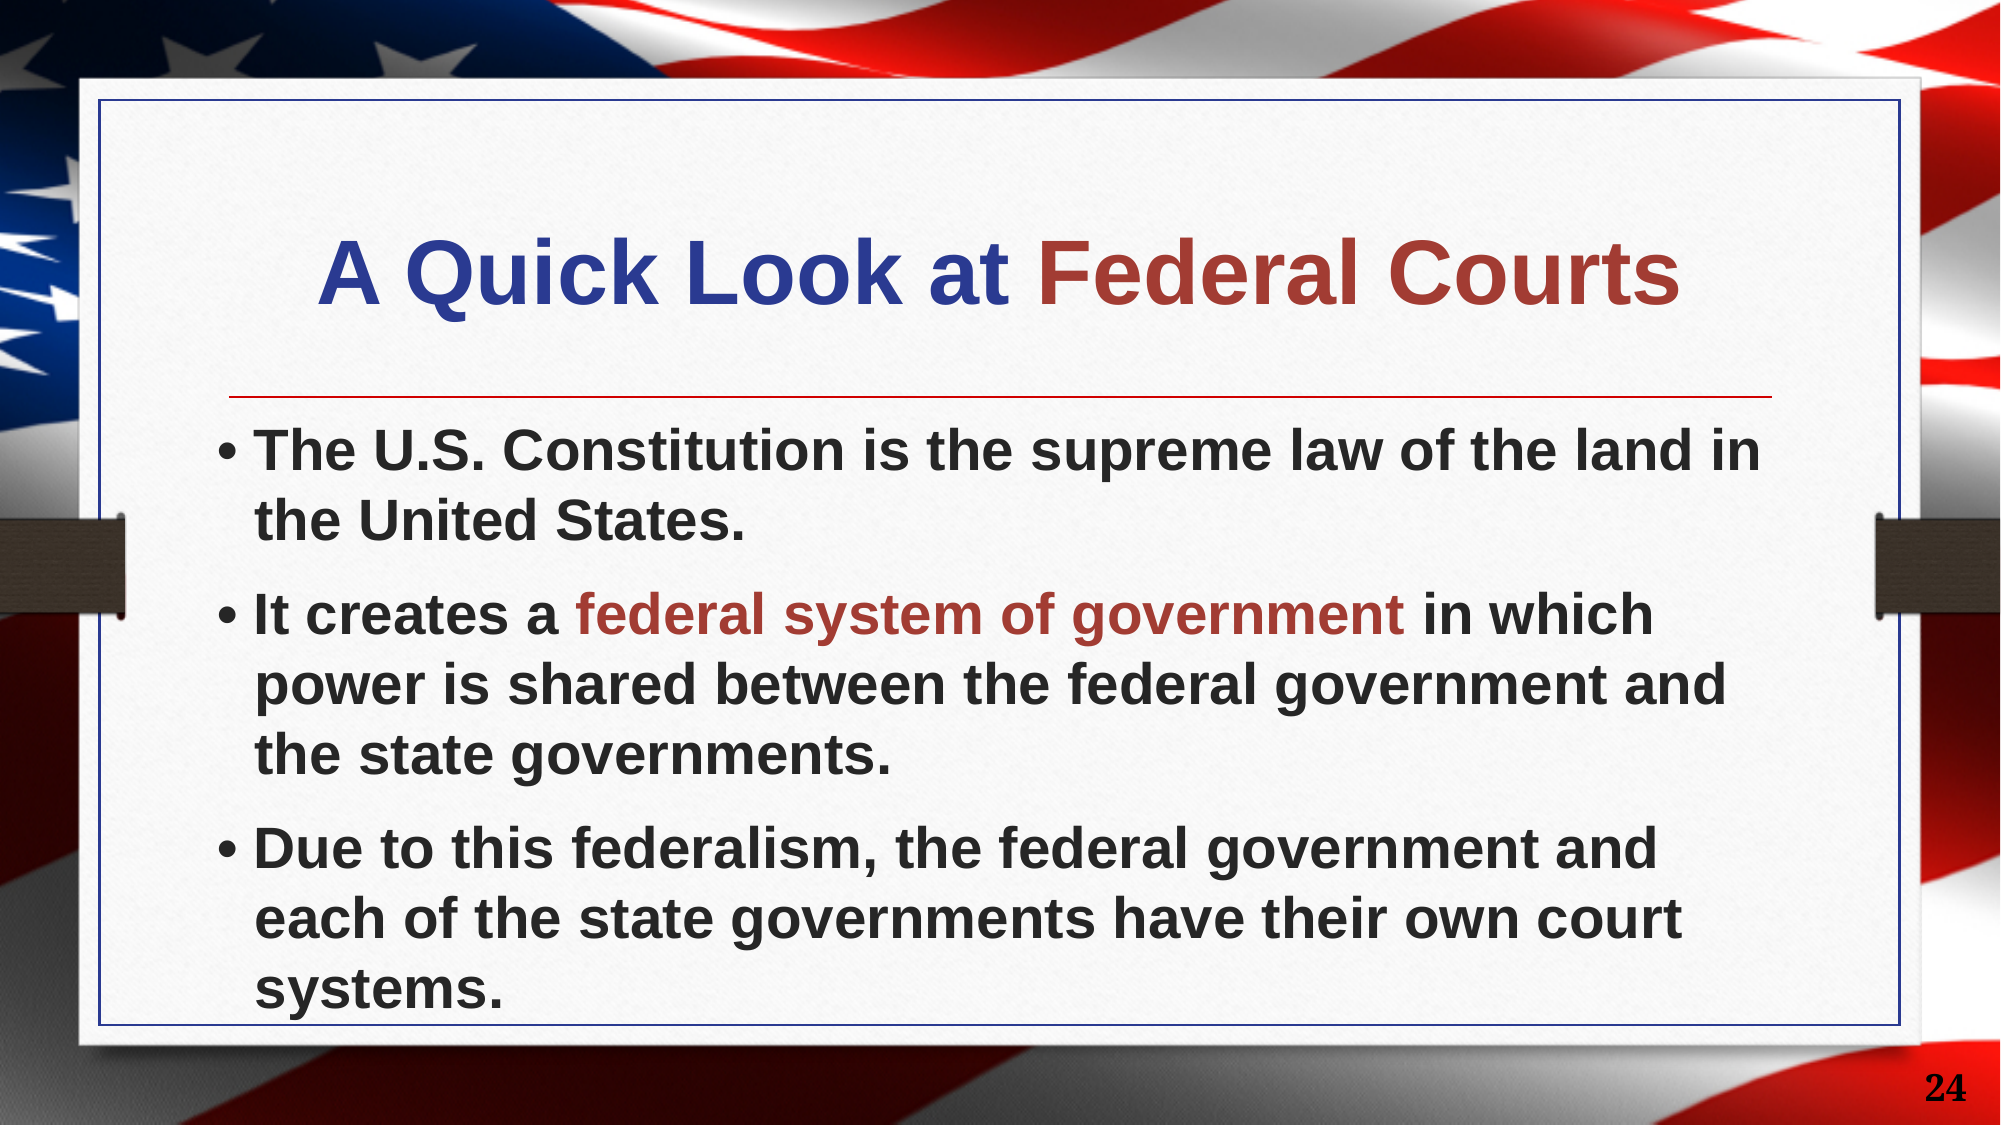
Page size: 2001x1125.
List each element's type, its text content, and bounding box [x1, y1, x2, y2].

title A Quick Look at Federal Courts [212, 161, 1788, 375]
list • The U.S. Constitution is the supreme law of the land in the United States. • It creates a federal system of government in which power is shared between the federal government and the state governments. • Due to this federalism, the federal government and each of the state governments have their own court systems. [202, 404, 1818, 1021]
picture [0, 0, 2001, 1125]
text_box 24 [1909, 1057, 2000, 1117]
